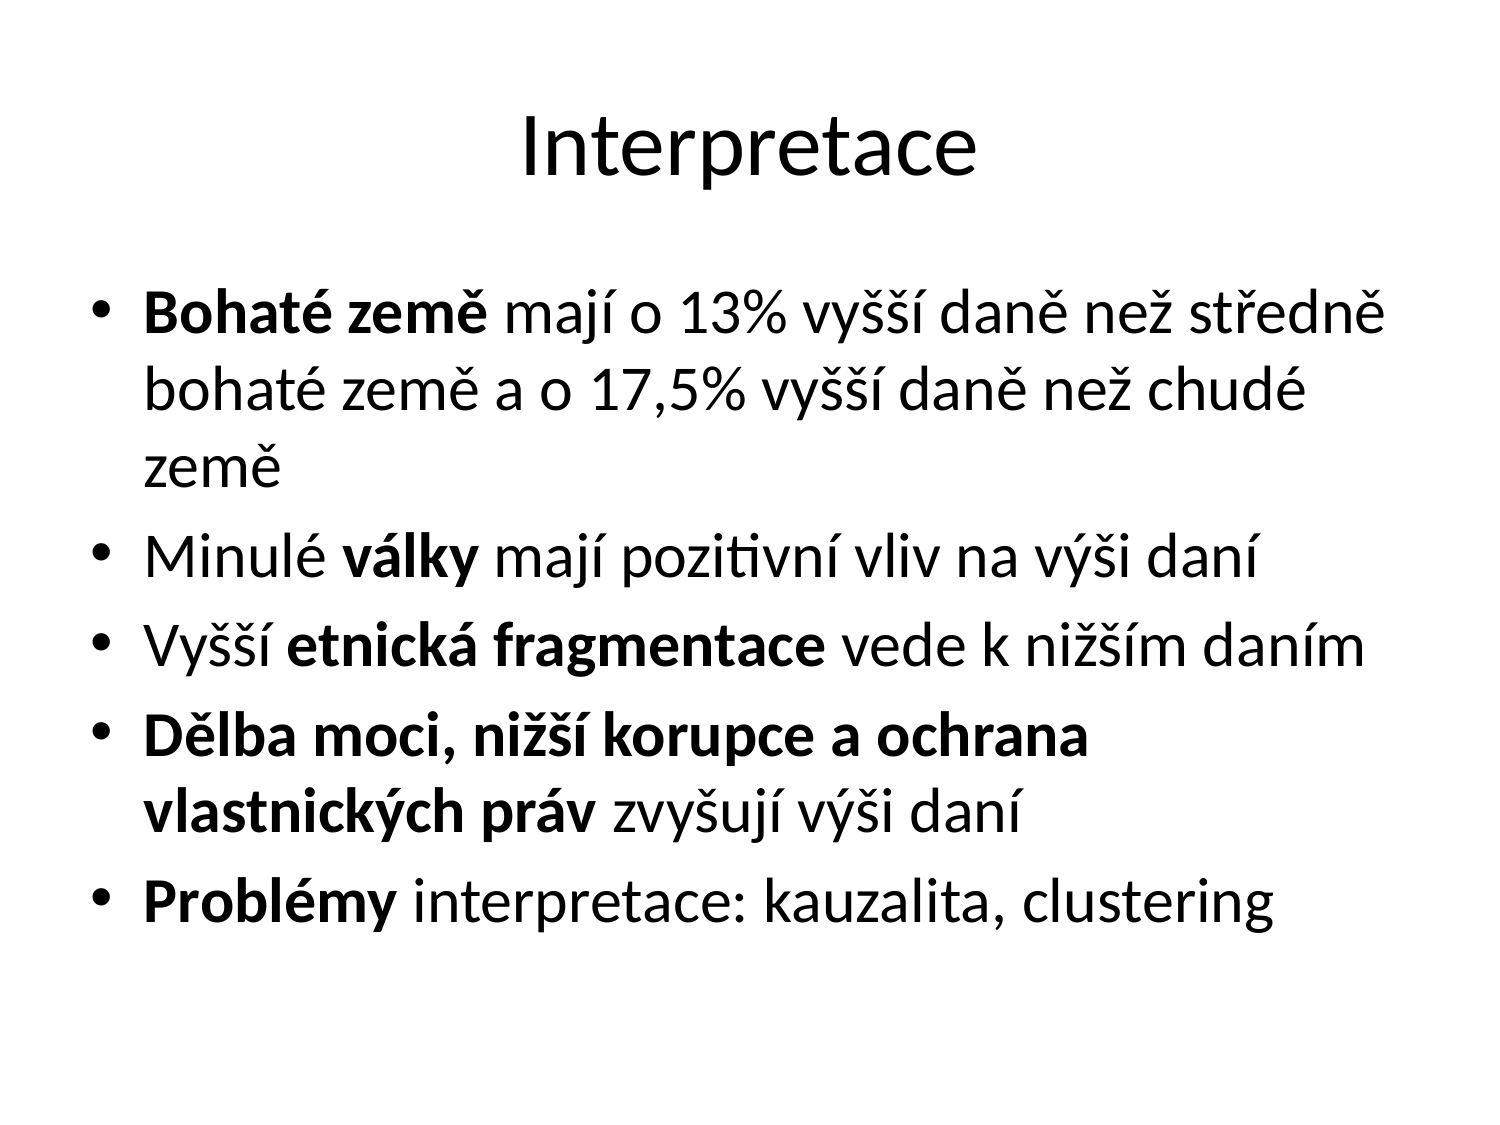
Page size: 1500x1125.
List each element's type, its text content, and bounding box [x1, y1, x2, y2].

title Interpretace [75, 45, 1425, 233]
list Bohaté země mají o 13% vyšší daně než středně bohaté země a o 17,5% vyšší daně než chudé země Minulé války mají pozitivní vliv na výši daní Vyšší etnická fragmentace vede k nižším daním Dělba moci, nižší korupce a ochrana vlastnických práv zvyšují výši daní Problémy interpretace: kauzalita, clustering [75, 262, 1425, 1005]
